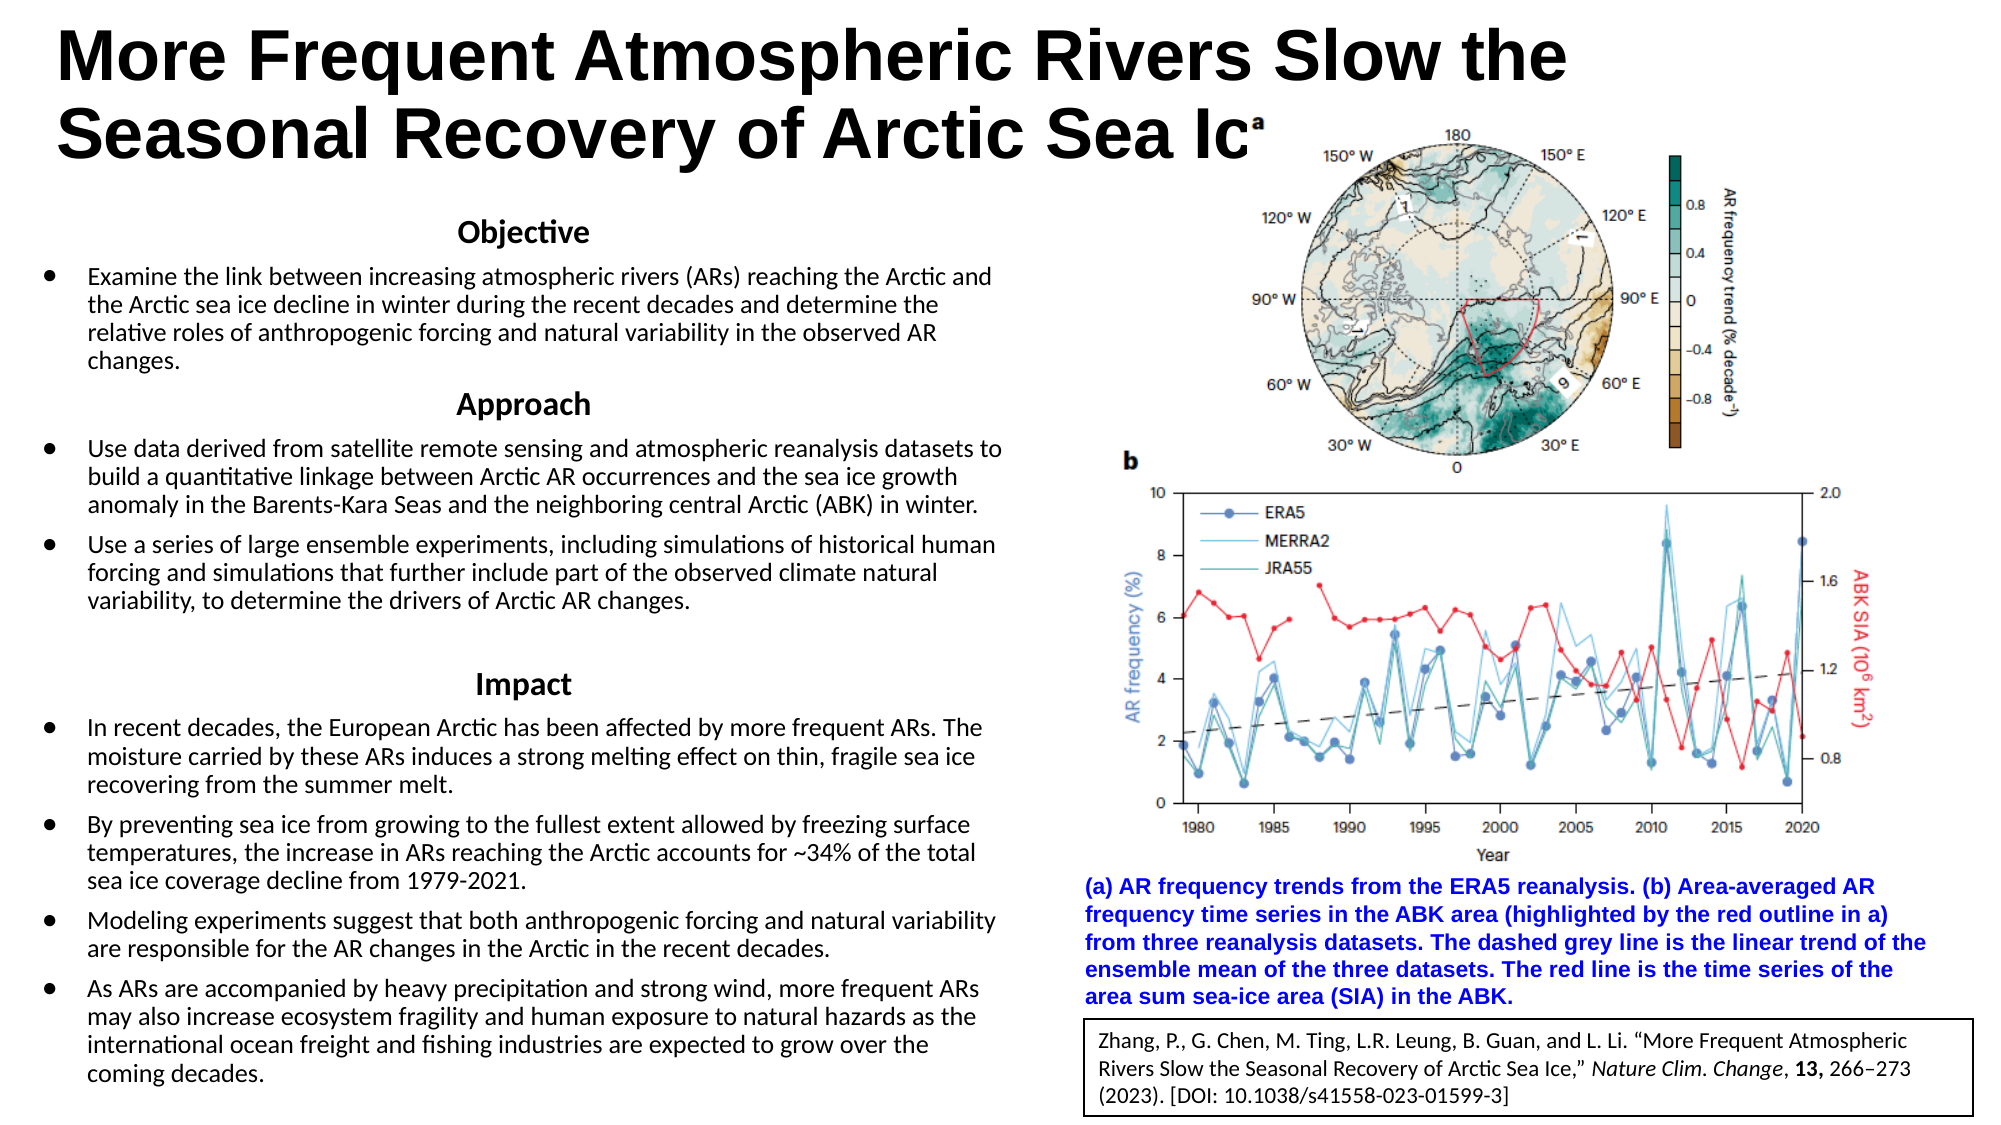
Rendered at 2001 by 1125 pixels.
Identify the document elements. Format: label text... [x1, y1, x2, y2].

list Objective Examine the link between increasing atmospheric rivers (ARs) reaching the Arctic and the Arctic sea ice decline in winter during the recent decades and determine the relative roles of anthropogenic forcing and natural variability in the observed AR changes. Approach Use data derived from satellite remote sensing and atmospheric reanalysis datasets to build a quantitative linkage between Arctic AR occurrences and the sea ice growth anomaly in the Barents-Kara Seas and the neighboring central Arctic (ABK) in winter. Use a series of large ensemble experiments, including simulations of historical human forcing and simulations that further include part of the observed climate natural variability, to determine the drivers of Arctic AR changes. Impact In recent decades, the European Arctic has been affected by more frequent ARs. The moisture carried by these ARs induces a strong melting effect on thin, fragile sea ice recovering from the summer melt. By preventing sea ice from growing to the fullest extent allowed by freezing surface temperatures, the increase in ARs reaching the Arctic accounts for ~34% of the total sea ice coverage decline from 1979-2021. Modeling experiments suggest that both anthropogenic forcing and natural variability are responsible for the AR changes in the Arctic in the recent decades. As ARs are accompanied by heavy precipitation and strong wind, more frequent ARs may also increase ecosystem fragility and human exposure to natural hazards as the international ocean freight and fishing industries are expected to grow over the coming decades. [26, 207, 1021, 1102]
picture [1106, 111, 1883, 868]
text_box Zhang, P., G. Chen, M. Ting, L.R. Leung, B. Guan, and L. Li. “More Frequent Atmospheric Rivers Slow the Seasonal Recovery of Arctic Sea Ice,” Nature Clim. Change, 13, 266–273 (2023). [DOI: 10.1038/s41558-023-01599-3] [1083, 1018, 1974, 1116]
title More Frequent Atmospheric Rivers Slow the Seasonal Recovery of Arctic Sea Ice [41, 10, 1910, 183]
text_box (a) AR frequency trends from the ERA5 reanalysis. (b) Area-averaged AR frequency time series in the ABK area (highlighted by the red outline in a) from three reanalysis datasets. The dashed grey line is the linear trend of the ensemble mean of the three datasets. The red line is the time series of the area sum sea-ice area (SIA) in the ABK. [1070, 864, 1960, 1017]
